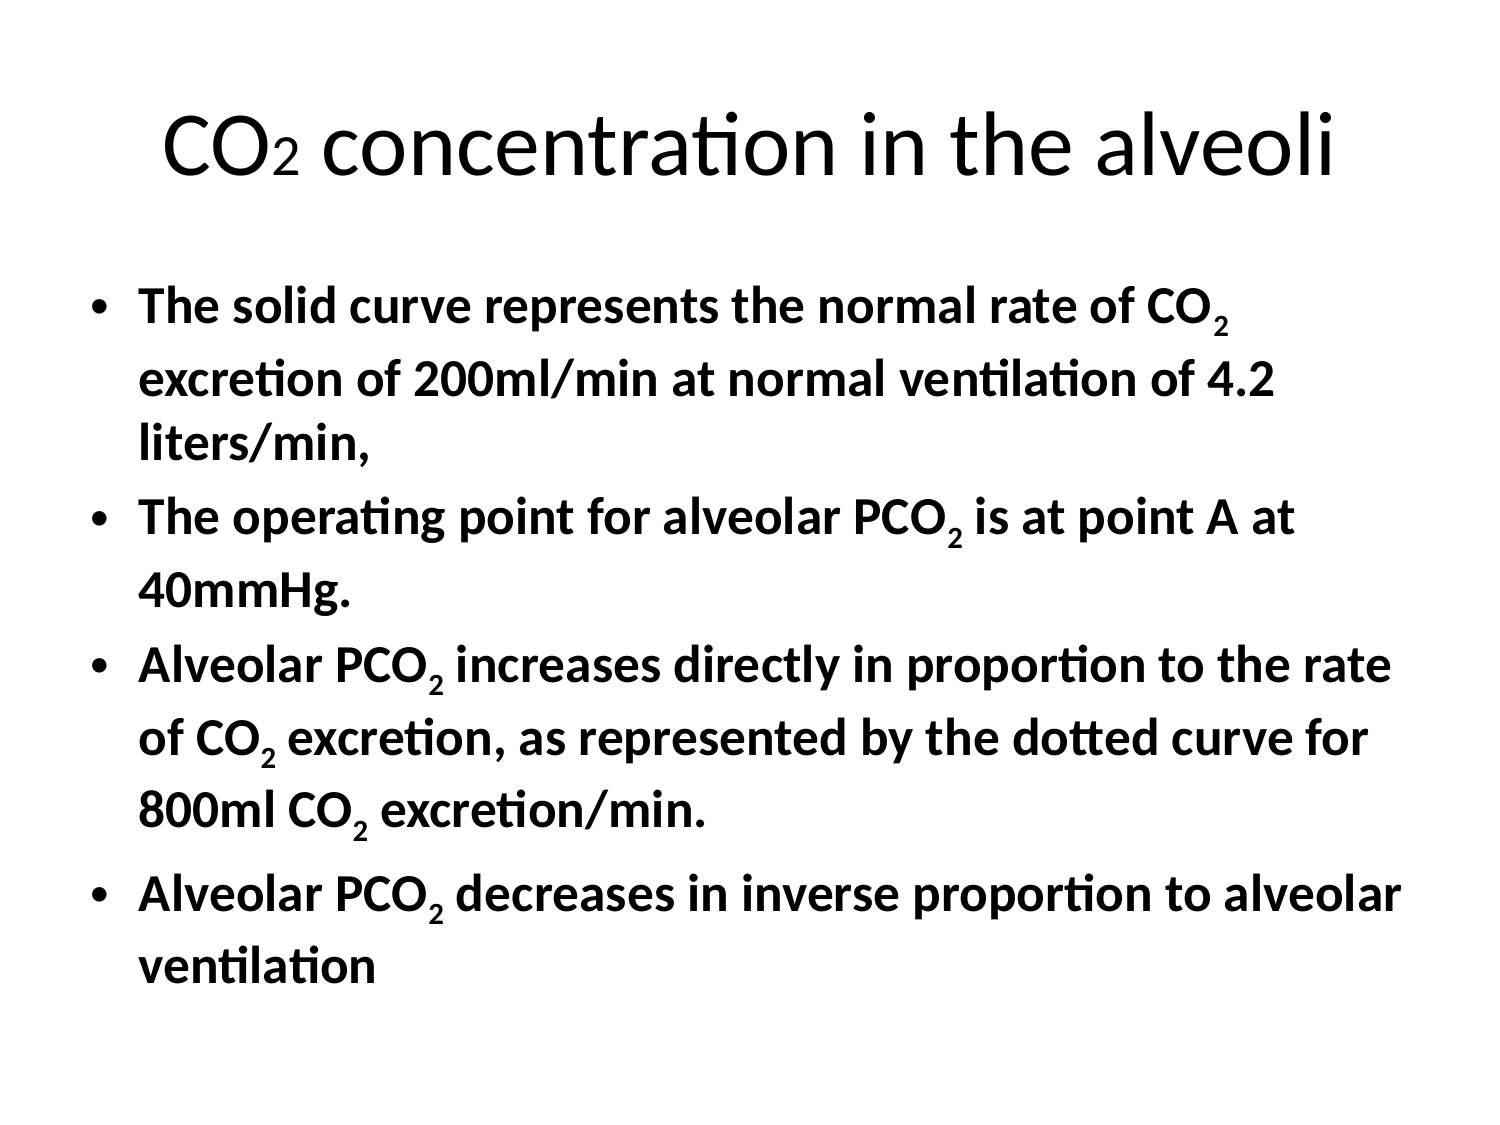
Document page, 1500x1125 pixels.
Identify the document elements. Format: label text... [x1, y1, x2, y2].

title CO2 concentration in the alveoli [75, 45, 1425, 233]
list The solid curve represents the normal rate of CO2 excretion of 200ml/min at normal ventilation of 4.2 liters/min, The operating point for alveolar PCO2 is at point A at 40mmHg. Alveolar PCO2 increases directly in proportion to the rate of CO2 excretion, as represented by the dotted curve for 800ml CO2 excretion/min. Alveolar PCO2 decreases in inverse proportion to alveolar ventilation [75, 262, 1425, 1005]
